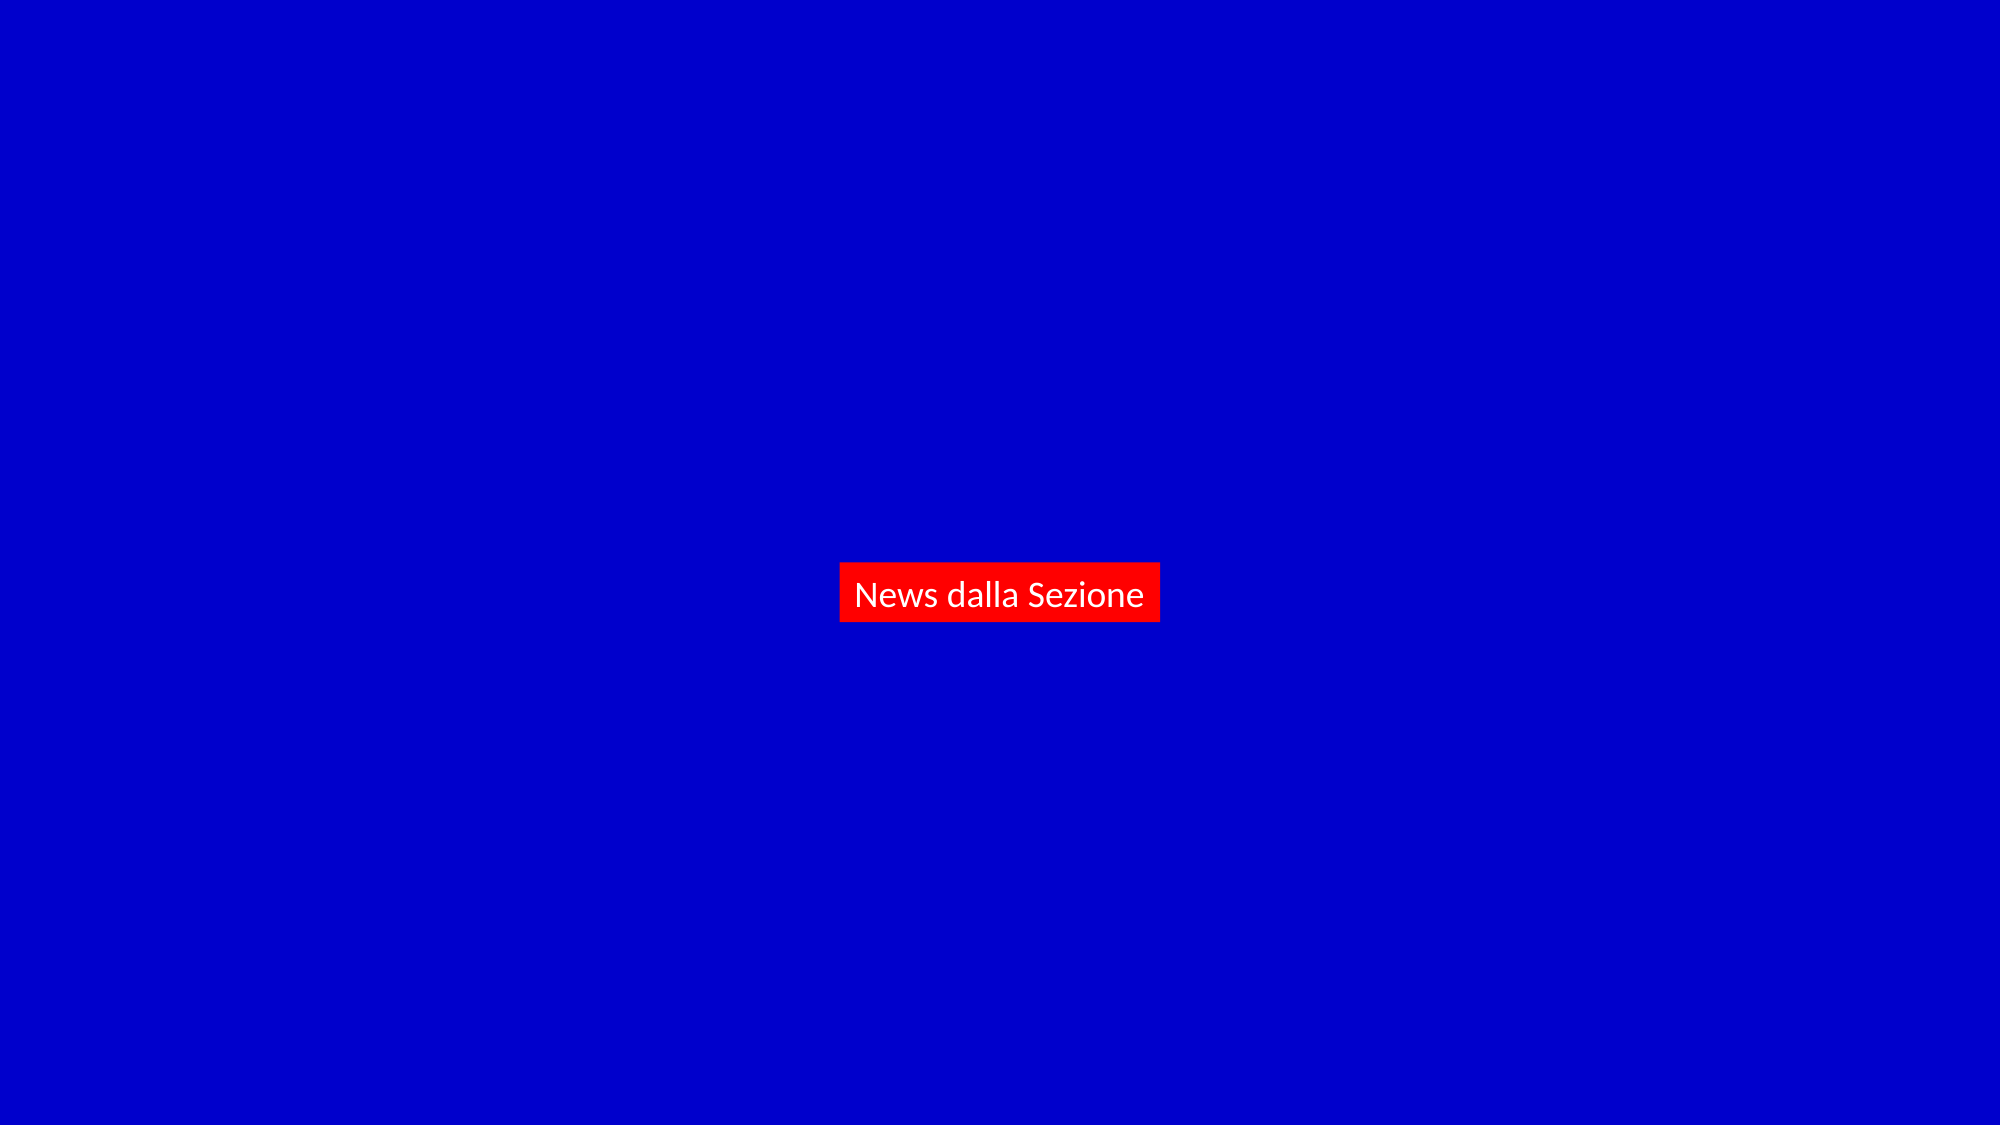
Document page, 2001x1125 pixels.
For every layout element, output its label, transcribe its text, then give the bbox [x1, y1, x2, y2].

text_box News dalla Sezione [839, 562, 1161, 623]
